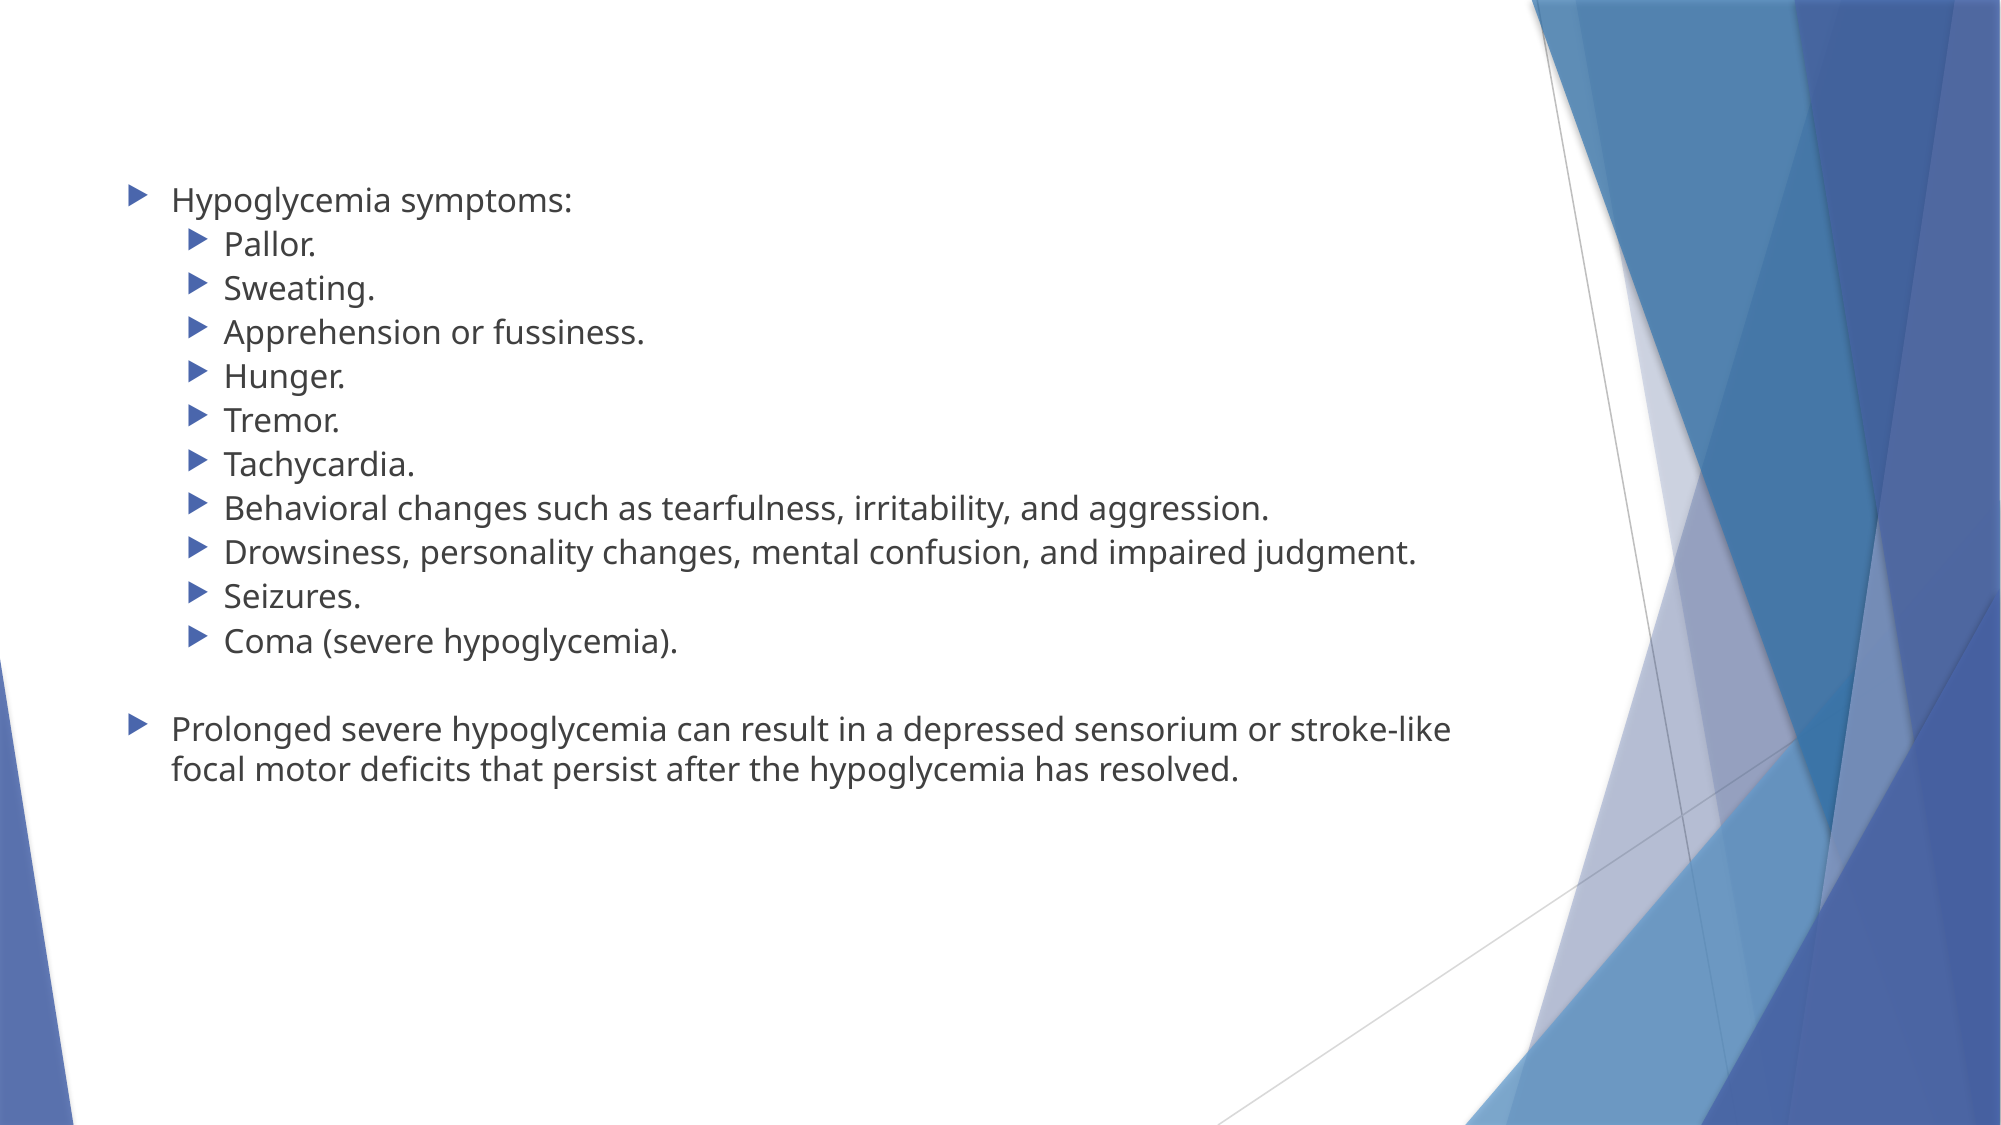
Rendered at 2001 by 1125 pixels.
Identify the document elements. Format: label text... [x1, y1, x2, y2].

list Hypoglycemia symptoms: Pallor. Sweating. Apprehension or fussiness. Hunger. Tremor. Tachycardia. Behavioral changes such as tearfulness, irritability, and aggression. Drowsiness, personality changes, mental confusion, and impaired judgment. Seizures. Coma (severe hypoglycemia). Prolonged severe hypoglycemia can result in a depressed sensorium or stroke-like focal motor deficits that persist after the hypoglycemia has resolved. [111, 171, 1522, 809]
